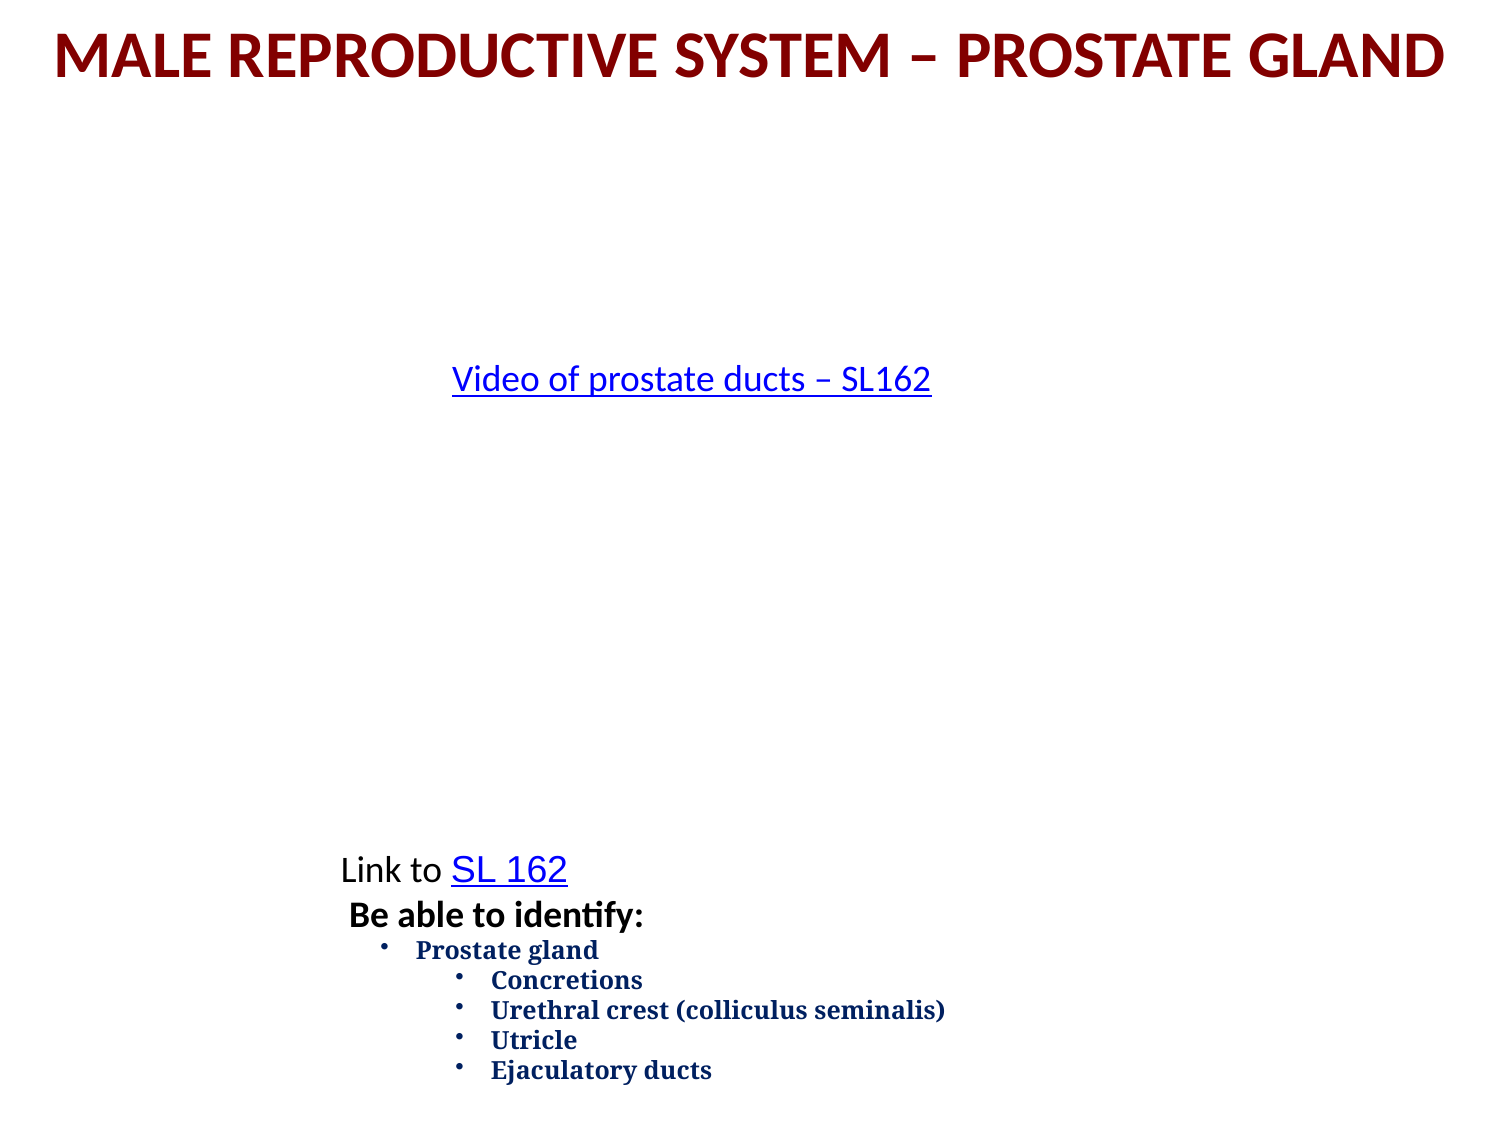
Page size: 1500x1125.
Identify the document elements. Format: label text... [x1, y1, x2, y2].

text_box MALE REPRODUCTIVE SYSTEM – PROSTATE GLAND [38, 3, 1462, 99]
text_box Link to SL 162 Be able to identify: Prostate gland Concretions Urethral crest (colliculus seminalis) Utricle Ejaculatory ducts [325, 837, 1064, 1092]
text_box Video of prostate ducts – SL162 [437, 347, 1032, 407]
